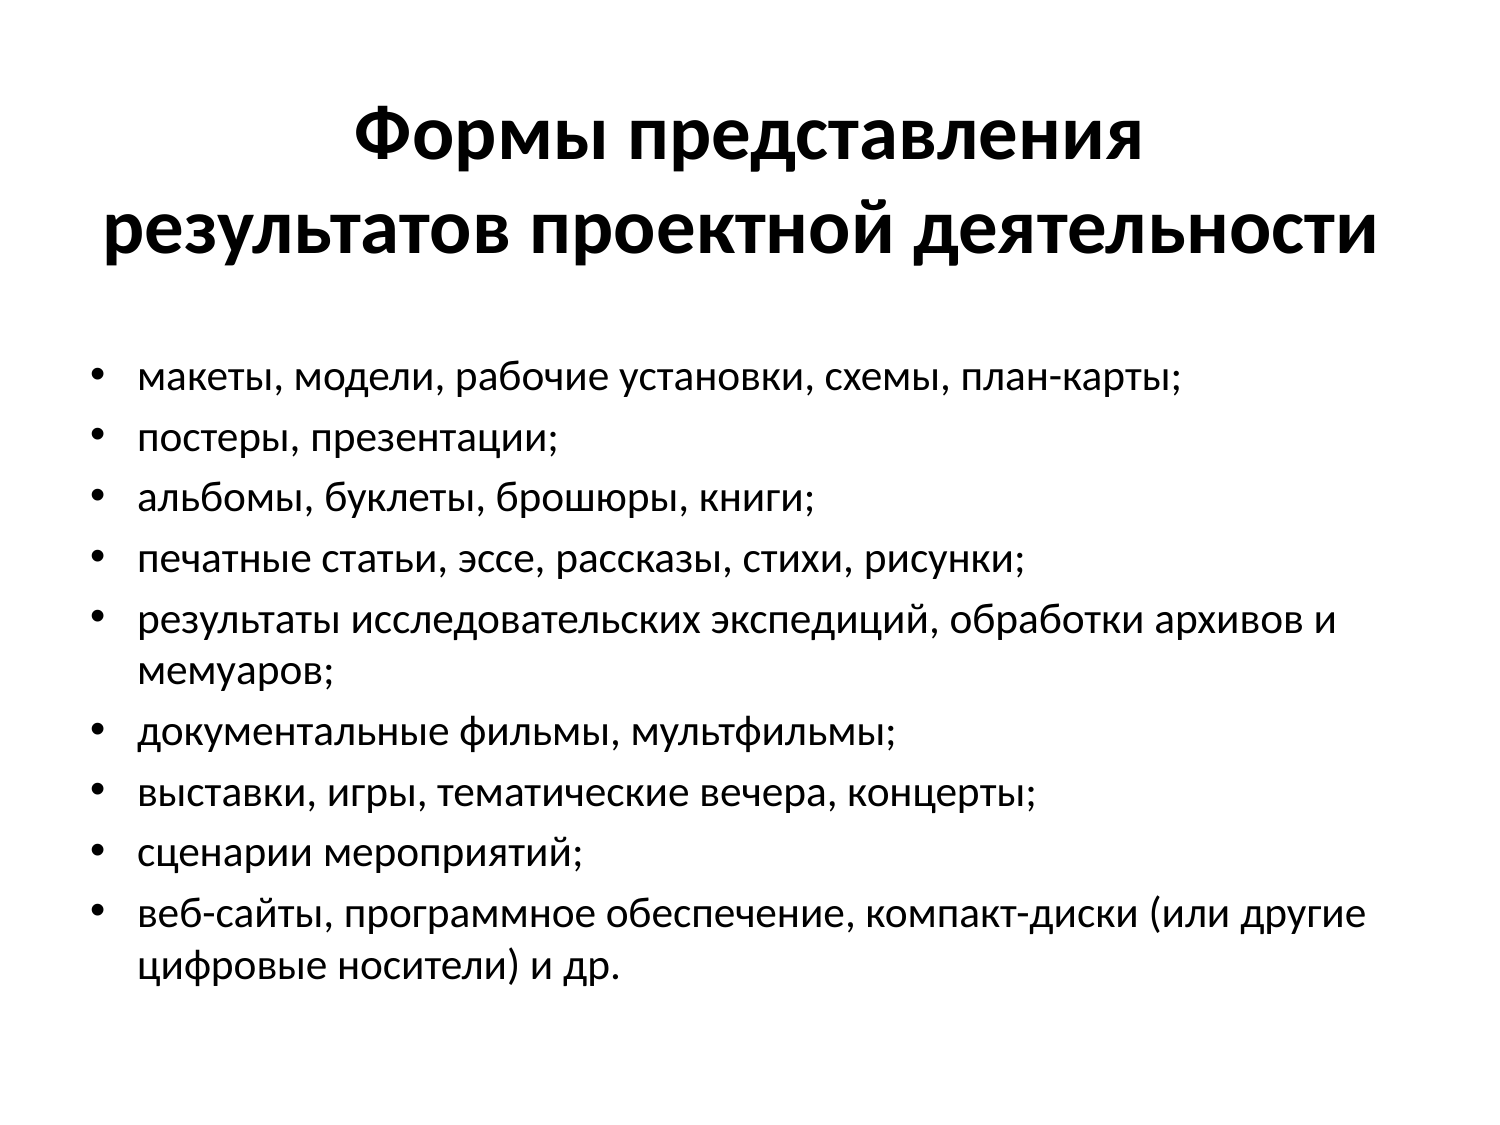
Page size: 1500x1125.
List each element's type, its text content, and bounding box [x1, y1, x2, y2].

title Формы представления результатов проектной деятельности [75, 45, 1425, 305]
list макеты, модели, рабочие установки, схемы, план-карты; постеры, презентации; альбомы, буклеты, брошюры, книги; печатные статьи, эссе, рассказы, стихи, рисунки; результаты исследовательских экспедиций, обработки архивов и мемуаров; документальные фильмы, мультфильмы; выставки, игры, тематические вечера, концерты; сценарии мероприятий; веб-сайты, программное обеспечение, компакт-диски (или другие цифровые носители) и др. [75, 339, 1425, 1005]
